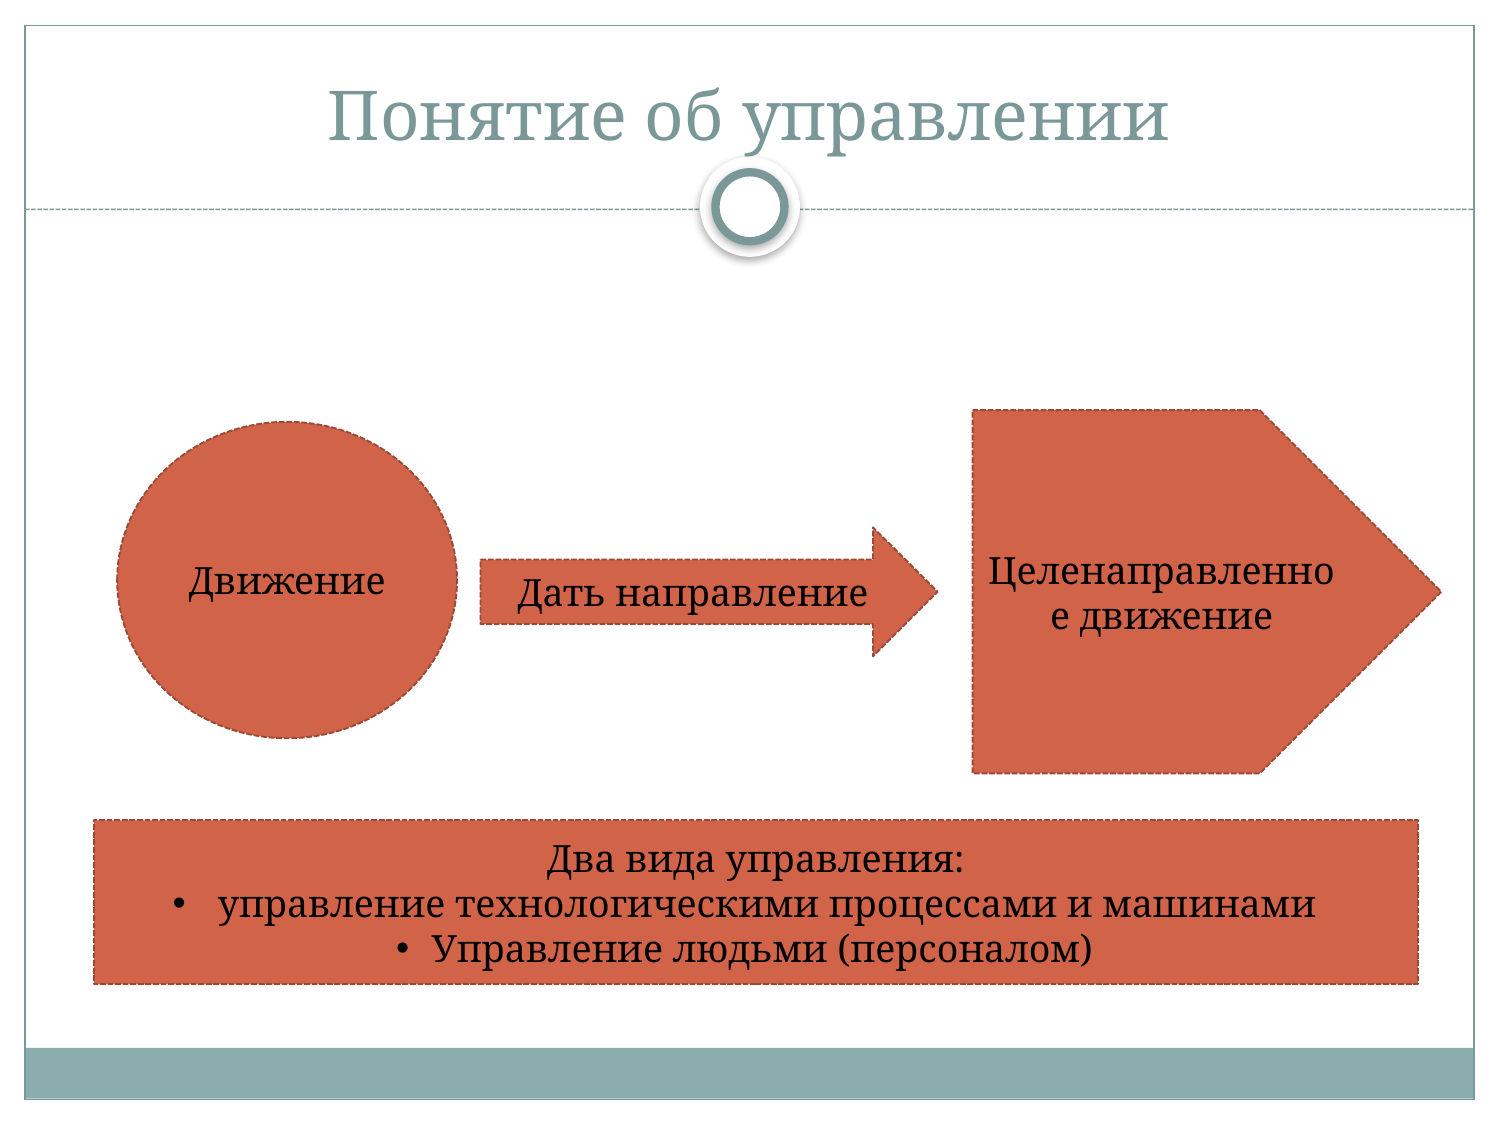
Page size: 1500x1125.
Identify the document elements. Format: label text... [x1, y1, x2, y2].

text_box Движение [116, 420, 458, 740]
text_box Дать направление [479, 526, 939, 658]
title Понятие об управлении [49, 37, 1450, 162]
text_box Два вида управления: управление технологическими процессами и машинами Управление людьми (персоналом) [93, 819, 1419, 985]
text_box Целенаправленное движение [971, 409, 1442, 775]
